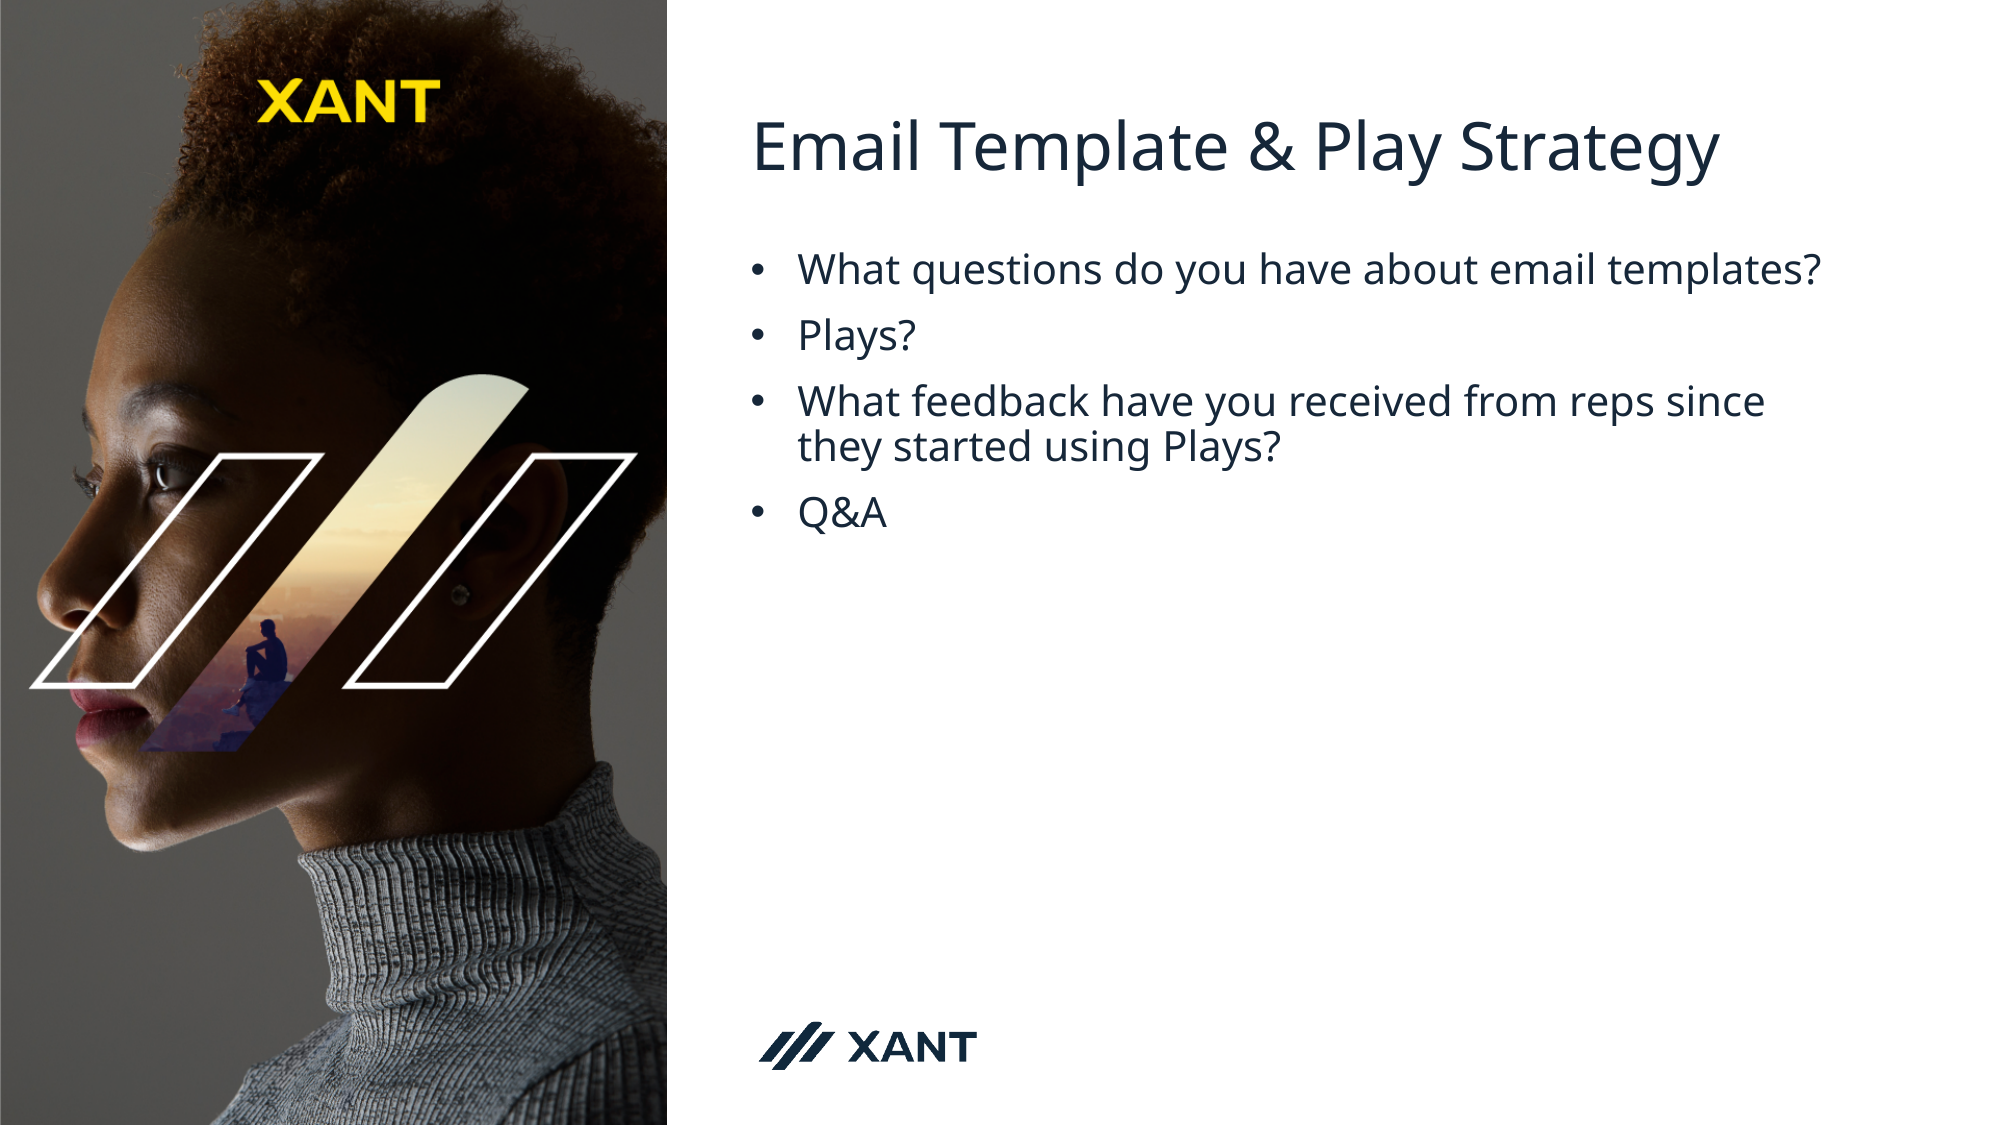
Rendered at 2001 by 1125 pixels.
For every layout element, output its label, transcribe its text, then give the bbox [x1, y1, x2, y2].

title Email Template & Play Strategy [736, 84, 1848, 214]
list What questions do you have about email templates? Plays? What feedback have you received from reps since they started using Plays? Q&A [735, 241, 1848, 977]
picture [735, 1002, 1006, 1091]
picture [0, 0, 667, 1125]
